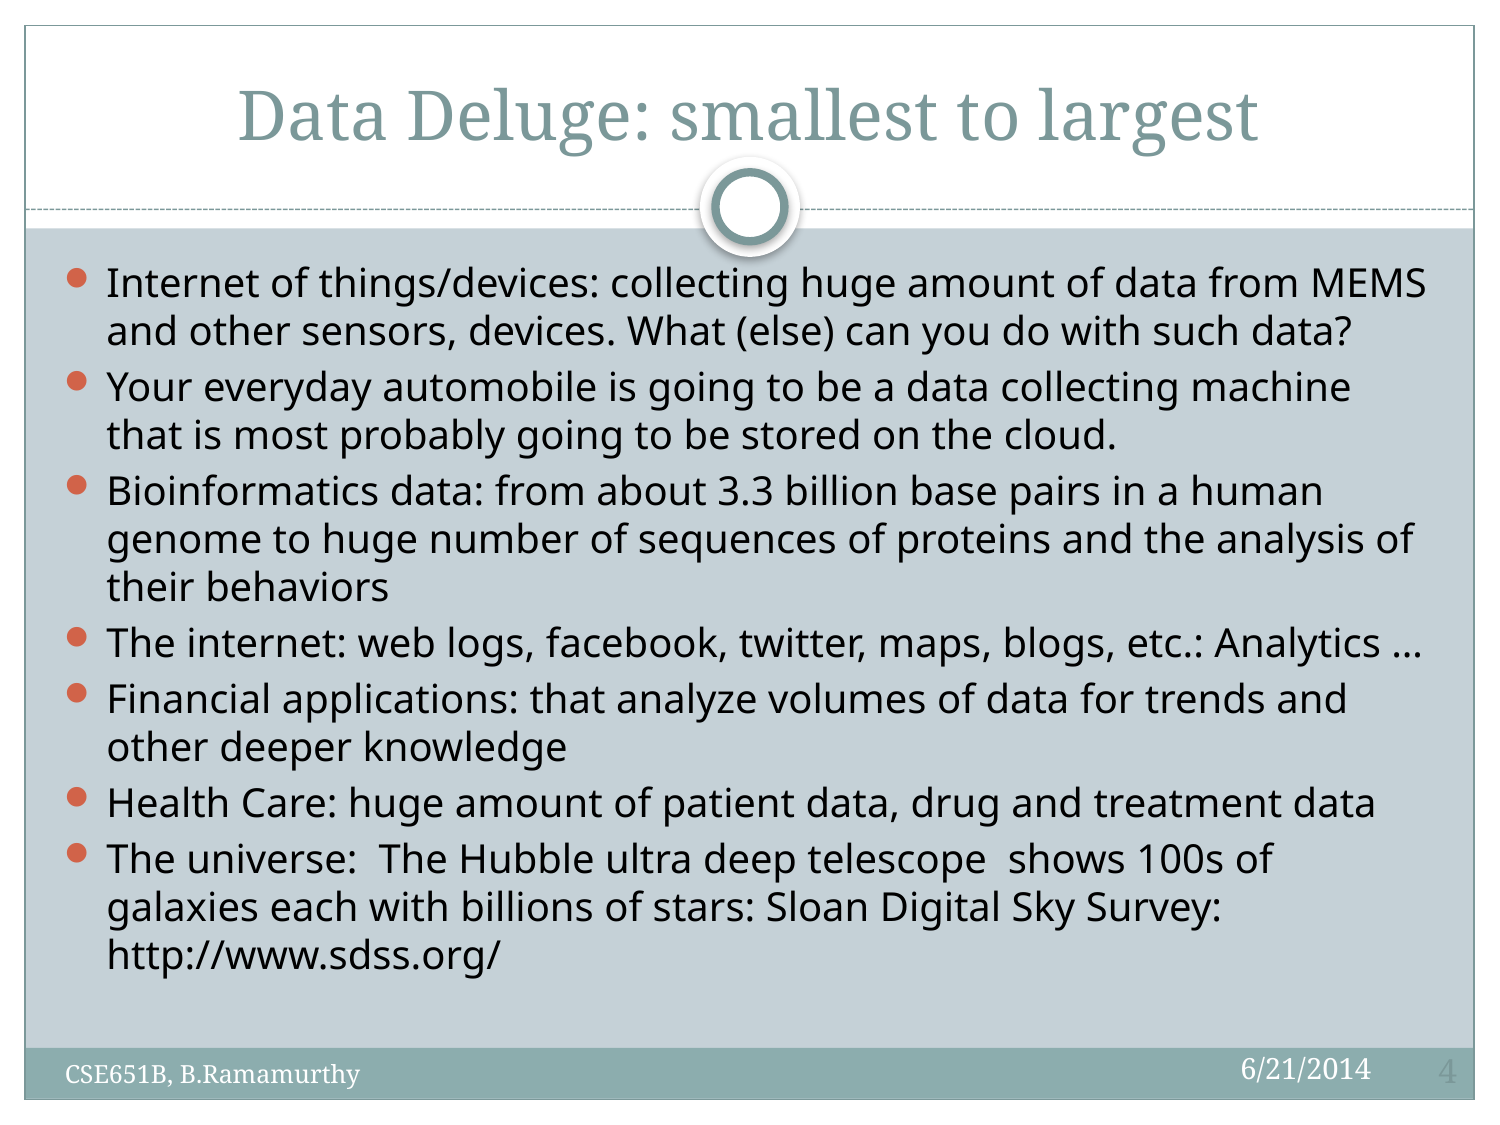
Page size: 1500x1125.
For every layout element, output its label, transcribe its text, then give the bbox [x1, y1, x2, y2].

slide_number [1043, 1042, 1386, 1103]
slide_number 4 [1401, 1042, 1494, 1103]
title Data Deluge: smallest to largest [49, 37, 1450, 162]
footer CSE651B, B.Ramamurthy [50, 1051, 638, 1112]
list Internet of things/devices: collecting huge amount of data from MEMS and other sensors, devices. What (else) can you do with such data? Your everyday automobile is going to be a data collecting machine that is most probably going to be stored on the cloud. Bioinformatics data: from about 3.3 billion base pairs in a human genome to huge number of sequences of proteins and the analysis of their behaviors The internet: web logs, facebook, twitter, maps, blogs, etc.: Analytics … Financial applications: that analyze volumes of data for trends and other deeper knowledge Health Care: huge amount of patient data, drug and treatment data The universe: The Hubble ultra deep telescope shows 100s of galaxies each with billions of stars: Sloan Digital Sky Survey: http://www.sdss.org/ [49, 250, 1445, 1001]
